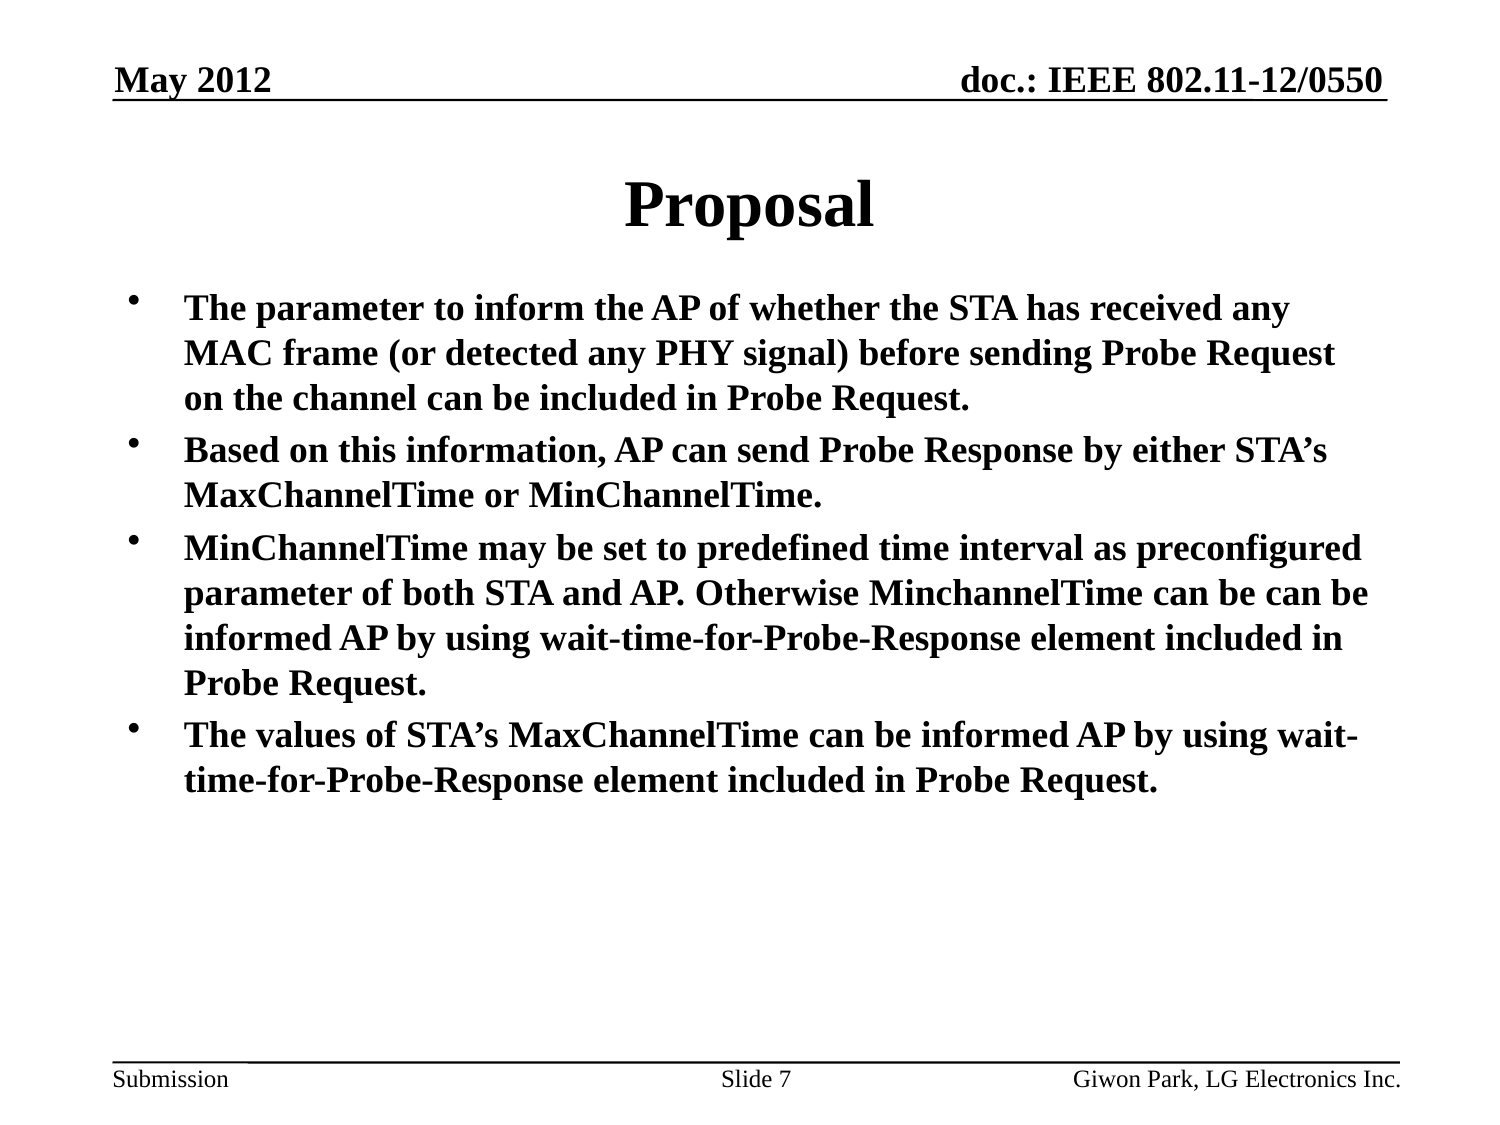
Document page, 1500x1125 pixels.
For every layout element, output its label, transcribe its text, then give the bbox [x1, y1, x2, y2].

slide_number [114, 54, 274, 101]
list The parameter to inform the AP of whether the STA has received any MAC frame (or detected any PHY signal) before sending Probe Request on the channel can be included in Probe Request. Based on this information, AP can send Probe Response by either STA’s MaxChannelTime or MinChannelTime. MinChannelTime may be set to predefined time interval as preconfigured parameter of both STA and AP. Otherwise MinchannelTime can be can be informed AP by using wait-time-for-Probe-Response element included in Probe Request. The values of STA’s MaxChannelTime can be informed AP by using wait-time-for-Probe-Response element included in Probe Request. [112, 274, 1388, 1001]
slide_number Slide 7 [712, 1061, 800, 1093]
title Proposal [112, 112, 1388, 274]
footer Giwon Park, LG Electronics Inc. [1068, 1061, 1402, 1093]
